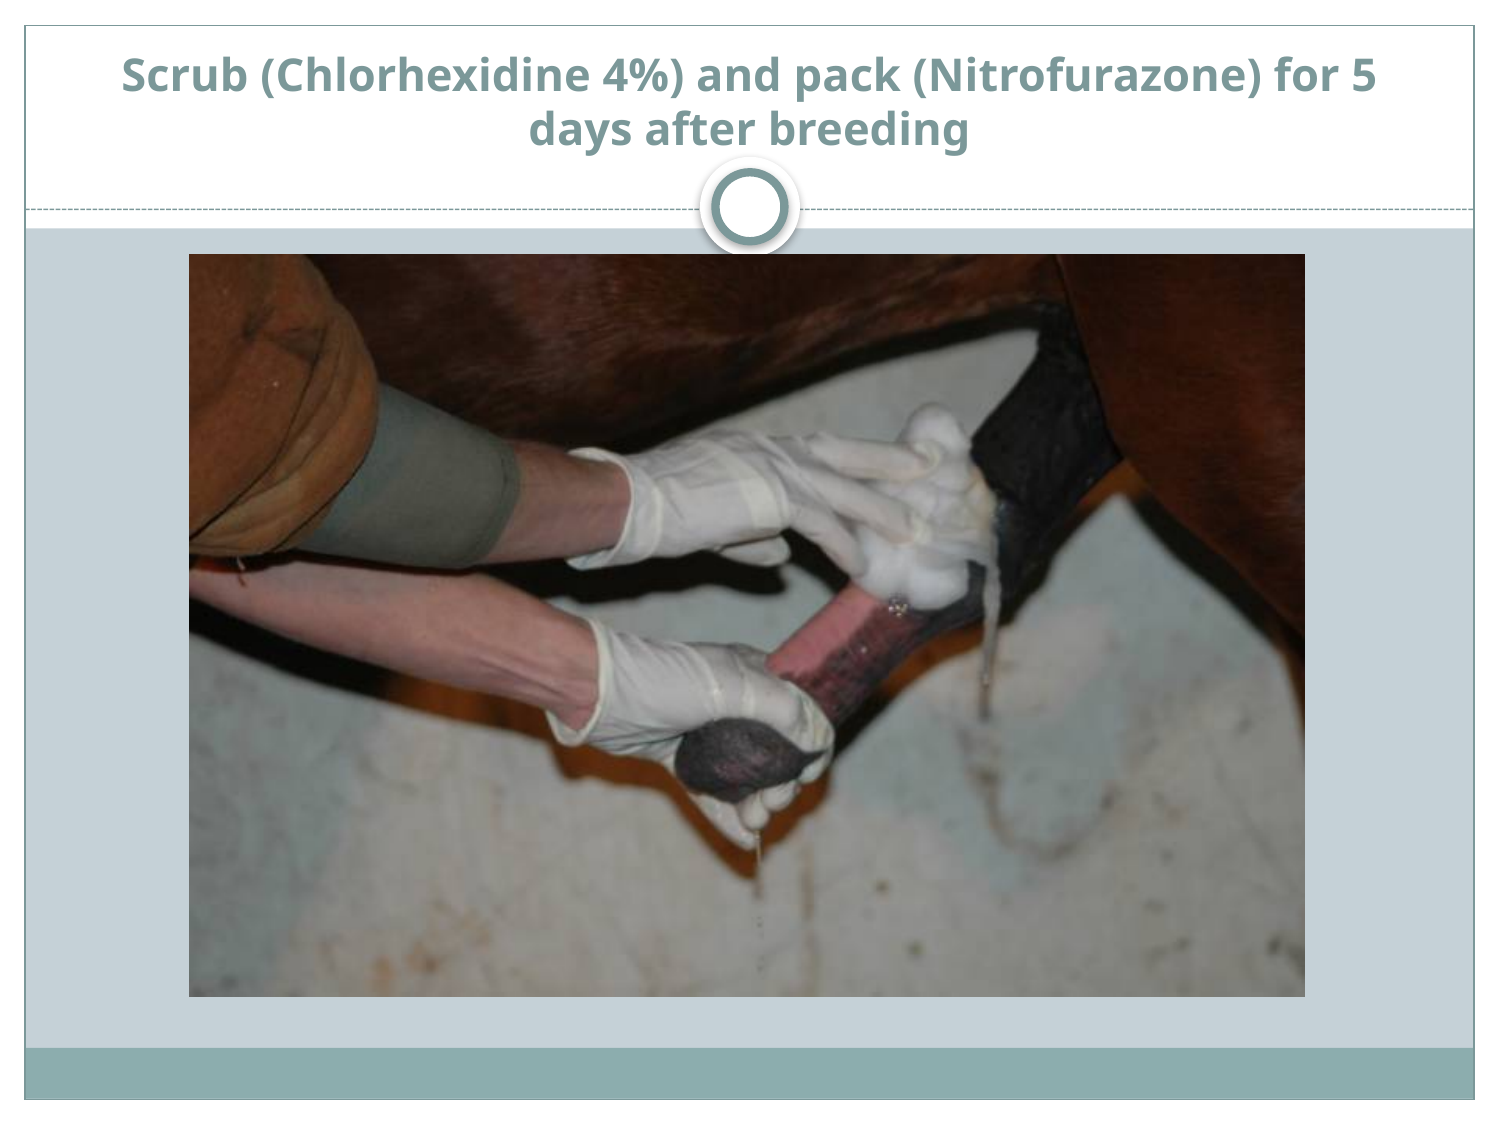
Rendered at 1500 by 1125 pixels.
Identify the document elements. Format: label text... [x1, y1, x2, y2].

title Scrub (Chlorhexidine 4%) and pack (Nitrofurazone) for 5 days after breeding [49, 37, 1450, 162]
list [188, 254, 1306, 997]
